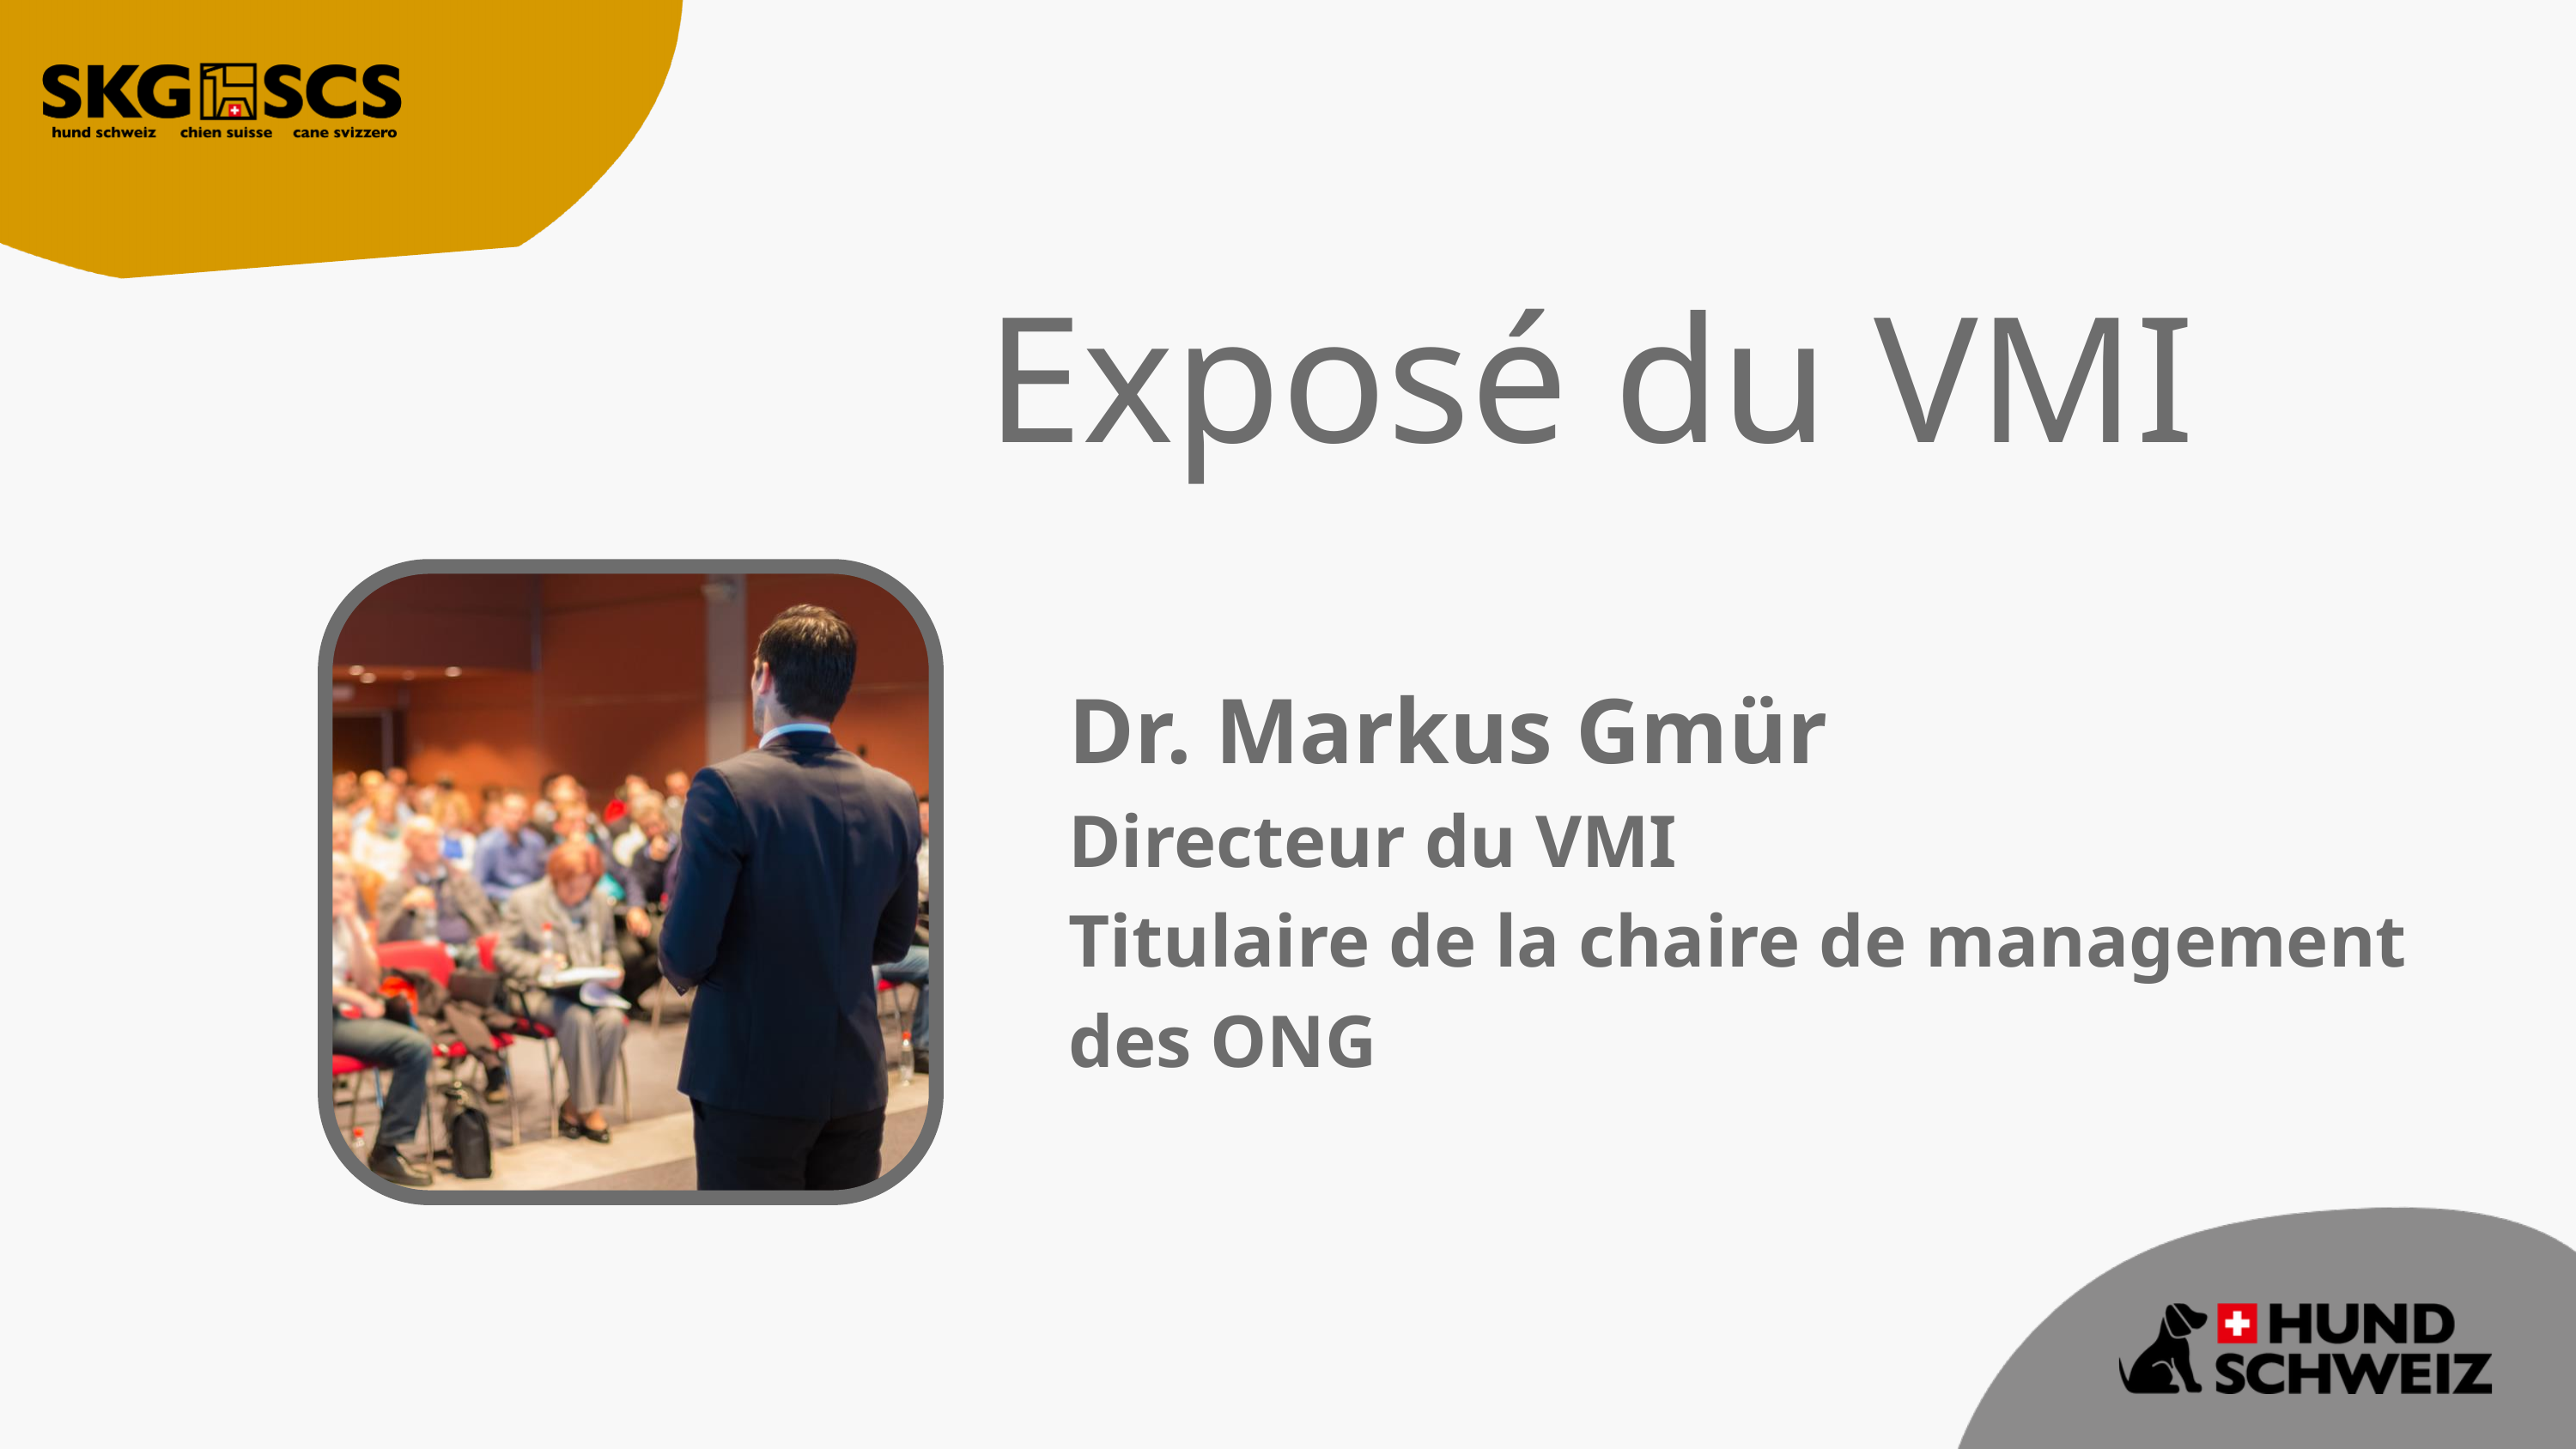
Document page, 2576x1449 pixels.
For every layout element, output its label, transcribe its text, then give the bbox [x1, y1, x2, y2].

text_box Exposé du VMI [787, 233, 2395, 477]
text_box [35, 55, 409, 145]
text_box [2118, 1303, 2493, 1394]
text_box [317, 558, 945, 1206]
text_box [0, 0, 707, 288]
text_box [1924, 1204, 2576, 1449]
text_box Dr. Markus Gmür Directeur du VMI Titulaire de la chaire de management des ONG [1068, 656, 2432, 1082]
